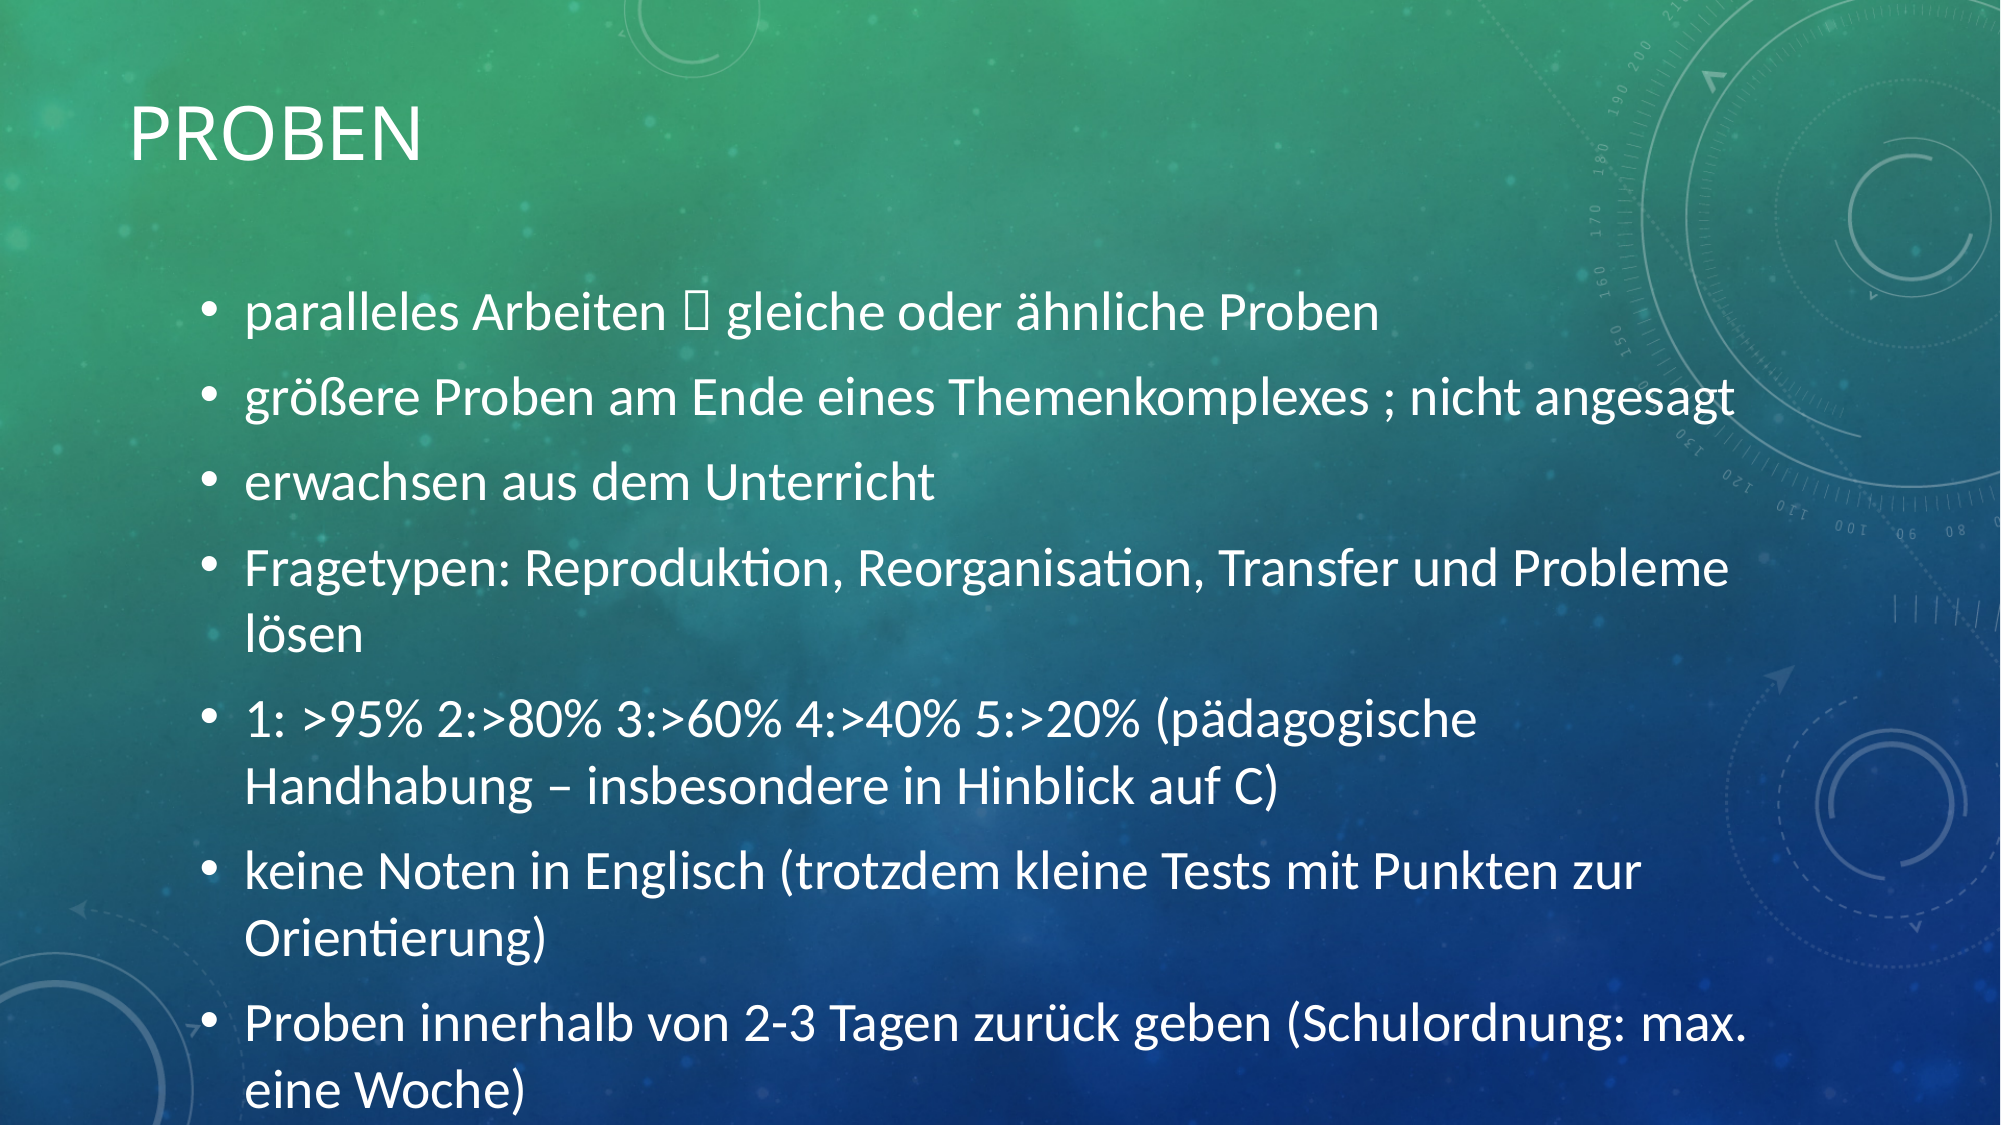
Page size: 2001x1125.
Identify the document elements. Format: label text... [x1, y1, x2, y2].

list paralleles Arbeiten  gleiche oder ähnliche Proben größere Proben am Ende eines Themenkomplexes ; nicht angesagt erwachsen aus dem Unterricht Fragetypen: Reproduktion, Reorganisation, Transfer und Probleme lösen 1: >95% 2:>80% 3:>60% 4:>40% 5:>20% (pädagogische Handhabung – insbesondere in Hinblick auf C) keine Noten in Englisch (trotzdem kleine Tests mit Punkten zur Orientierung) Proben innerhalb von 2-3 Tagen zurück geben (Schulordnung: max. eine Woche) [112, 267, 1775, 1125]
title Proben [112, 70, 1775, 267]
picture [0, 0, 2001, 1125]
